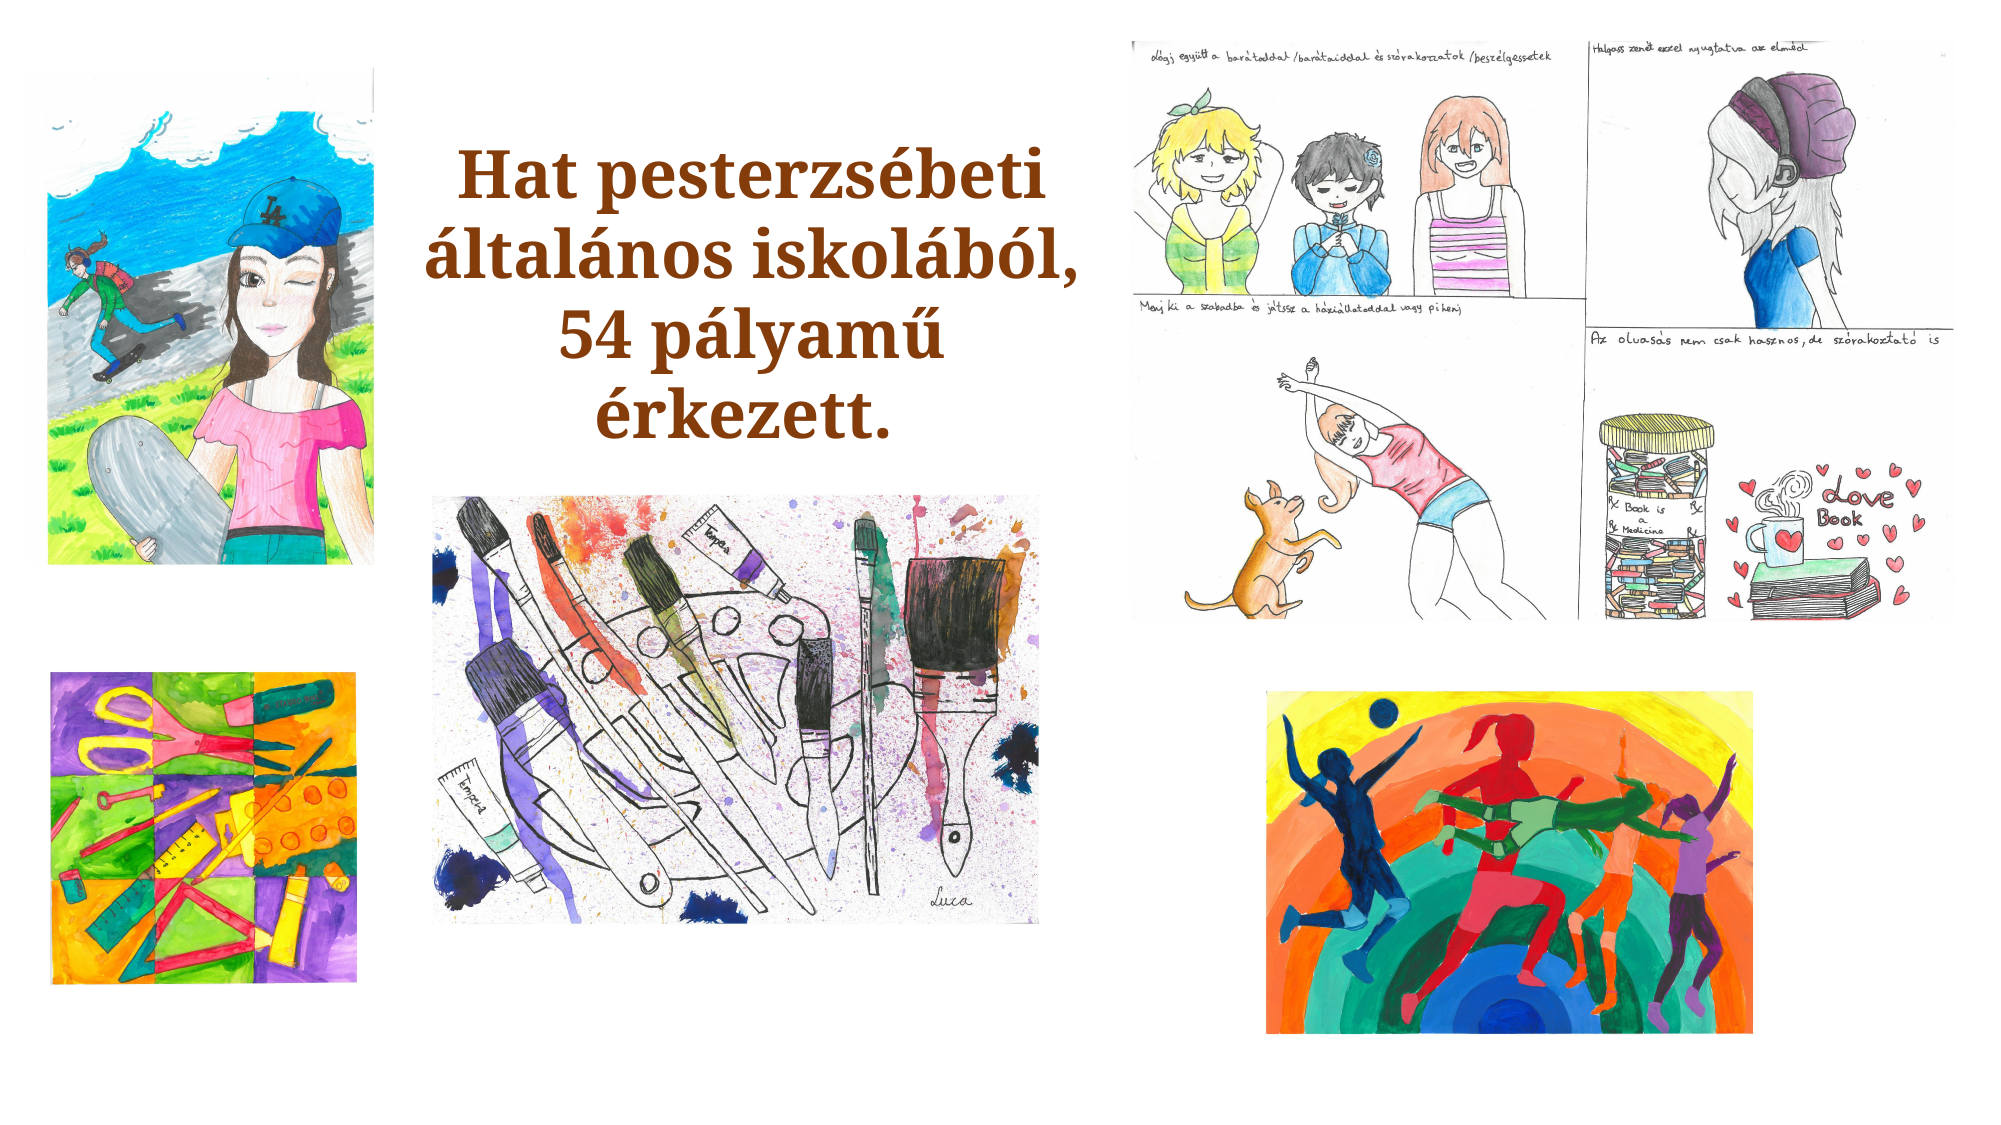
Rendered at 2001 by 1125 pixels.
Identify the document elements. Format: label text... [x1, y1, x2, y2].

picture [21, 66, 375, 566]
text_box Hat pesterzsébeti általános iskolából, 54 pályamű érkezett. [406, 124, 1098, 460]
picture [49, 671, 358, 986]
picture [431, 494, 1040, 925]
picture [1265, 690, 1754, 1036]
picture [1130, 39, 1955, 622]
